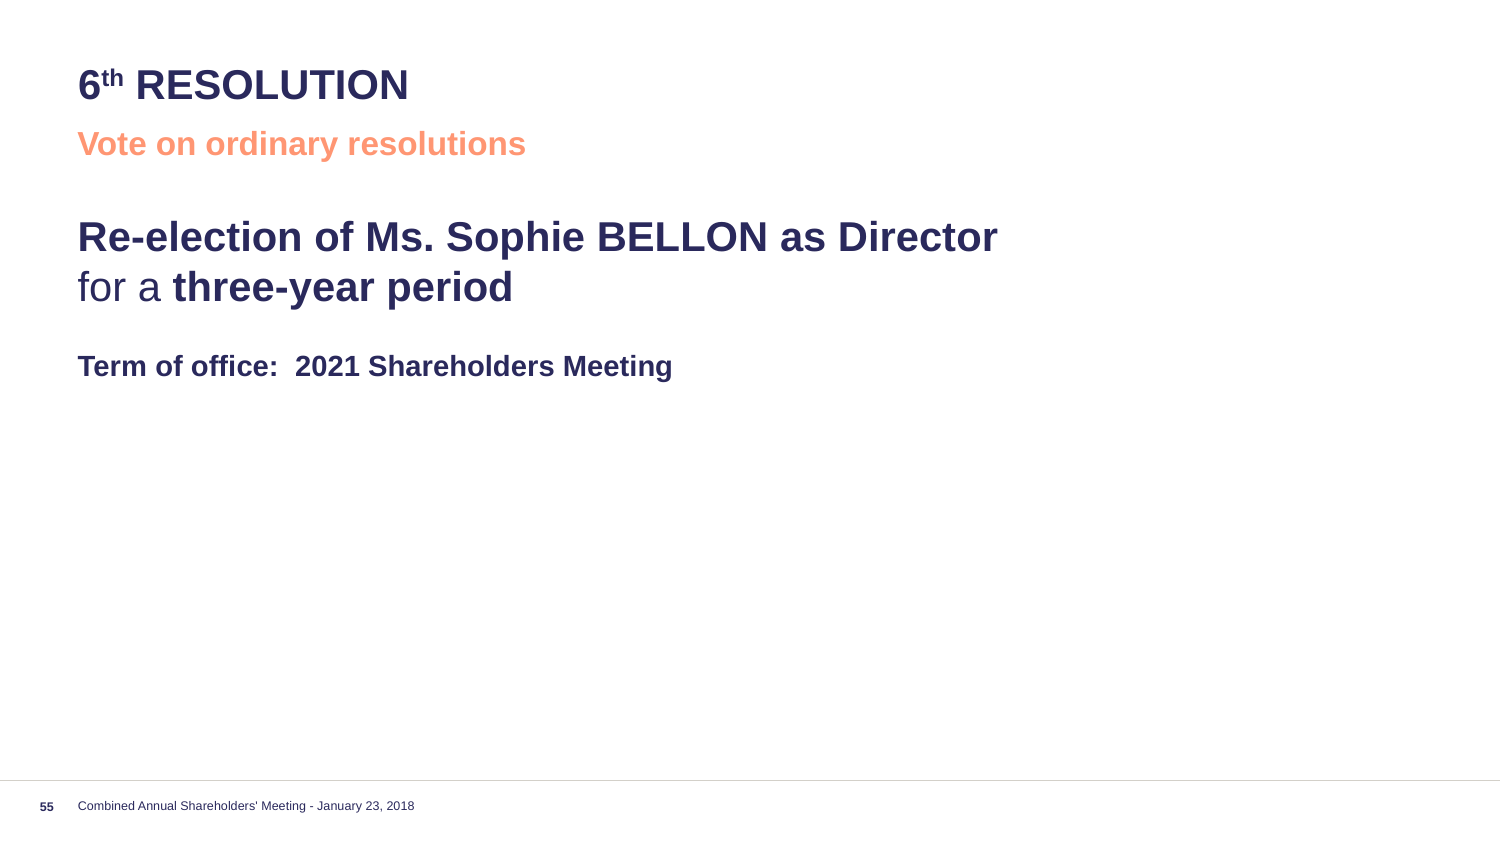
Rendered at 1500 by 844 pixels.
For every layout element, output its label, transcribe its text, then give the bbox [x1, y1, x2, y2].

list Vote on ordinary resolutions [77, 121, 1424, 168]
text_box Re-election of Ms. Sophie BELLON as Director for a three-year period Term of office: 2021 Shareholders Meeting [77, 210, 1431, 383]
footer Combined Annual Shareholders' Meeting - January 23, 2018 [77, 793, 668, 813]
slide_number 55 [15, 795, 55, 815]
title 6th resolution [78, 57, 1424, 125]
